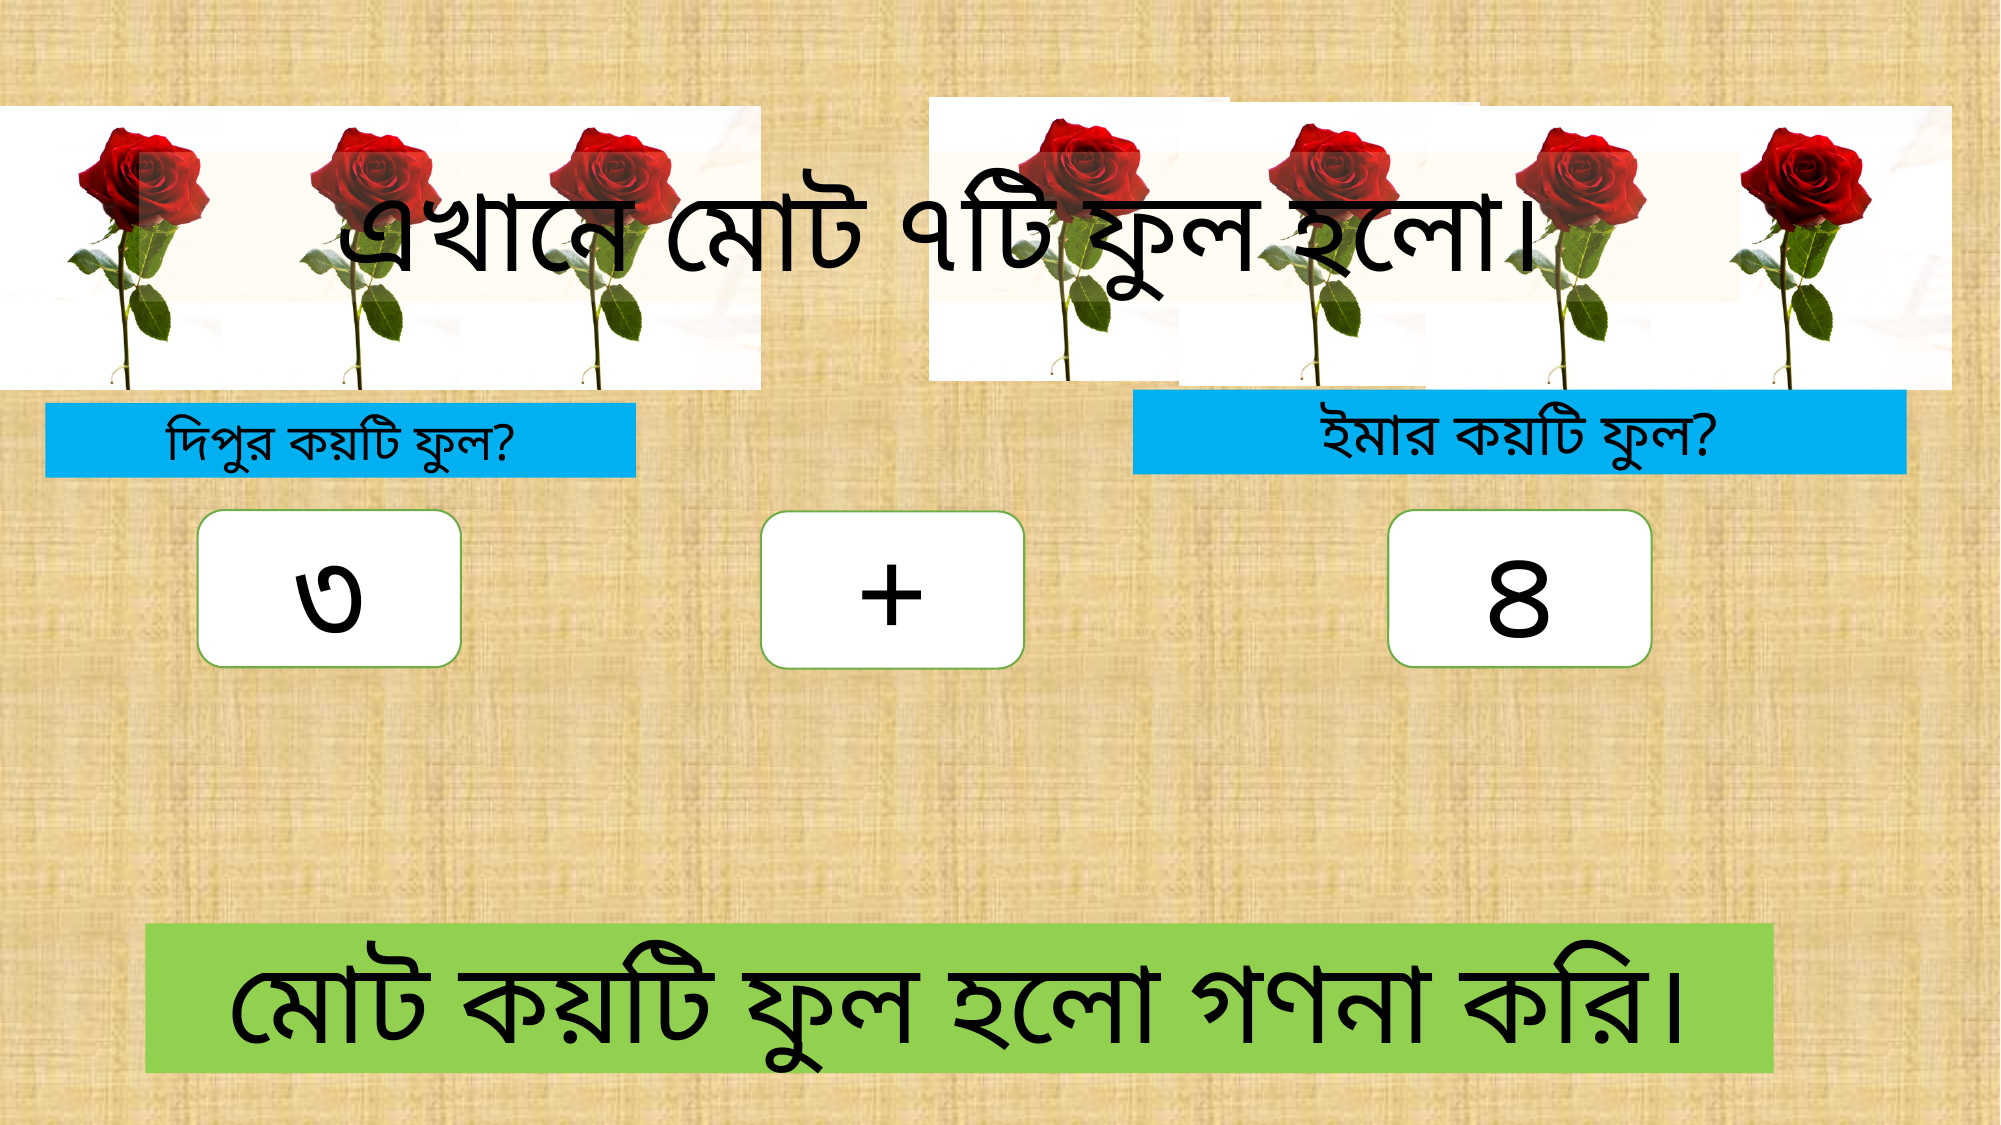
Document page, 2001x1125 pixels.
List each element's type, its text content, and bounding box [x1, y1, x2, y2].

text_box মোট কয়টি ফুল হলো গণনা করি। [145, 923, 1774, 1074]
text_box এখানে মোট ৭টি ফুল হলো। [761, 151, 929, 302]
text_box ৪ [1387, 509, 1653, 669]
text_box ইমার কয়টি ফুল? [1133, 389, 1907, 475]
text_box ৩ [196, 509, 462, 669]
picture [0, 0, 2001, 1125]
text_box দিপুর কয়টি ফুল? [45, 402, 636, 478]
text_box + [759, 510, 1026, 670]
